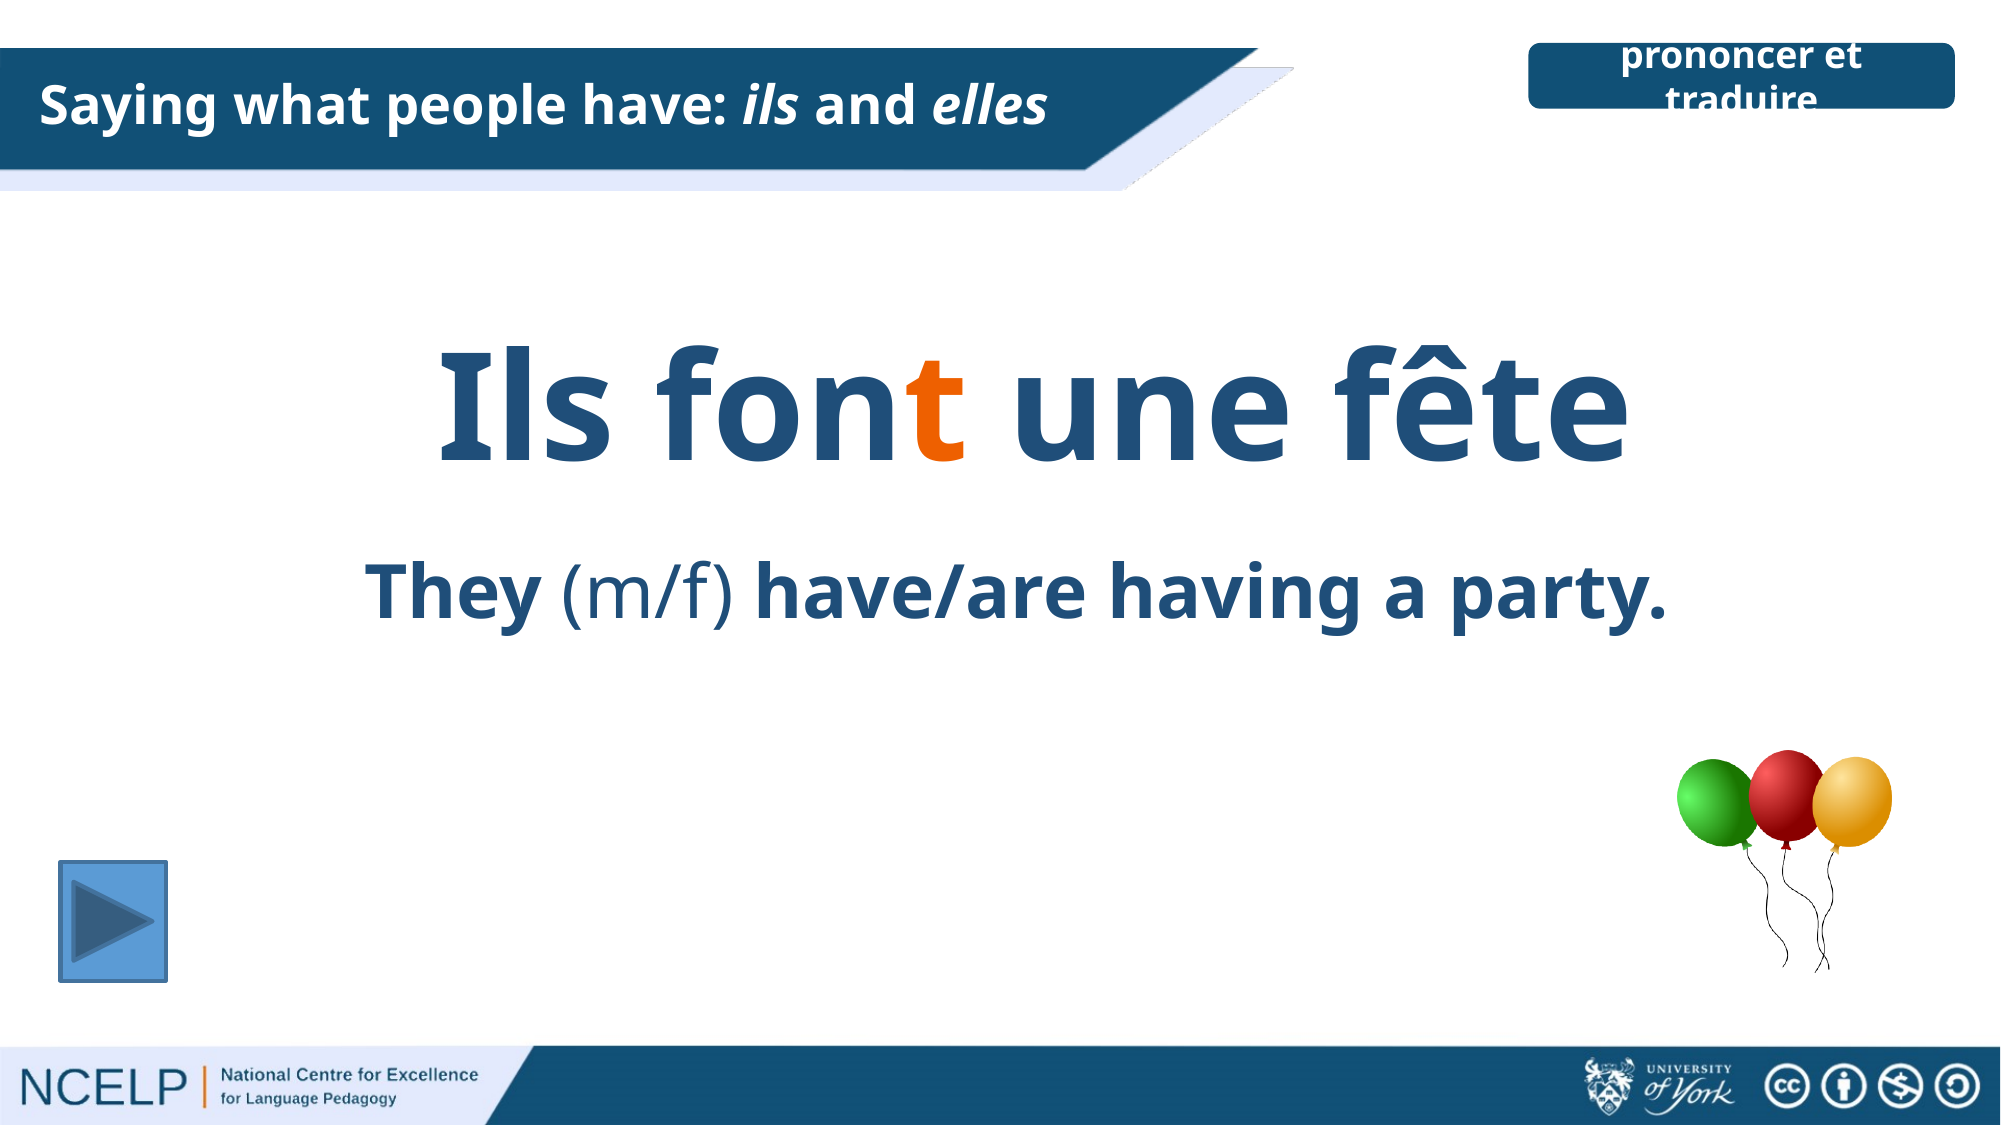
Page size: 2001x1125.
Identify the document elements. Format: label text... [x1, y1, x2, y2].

text_box [58, 860, 168, 983]
text_box They (m/f) have/are having a party. [307, 535, 1726, 641]
text_box prononcer et traduire [1529, 43, 1954, 108]
picture [0, 0, 2001, 1125]
text_box Ils font une fête [422, 303, 1808, 499]
